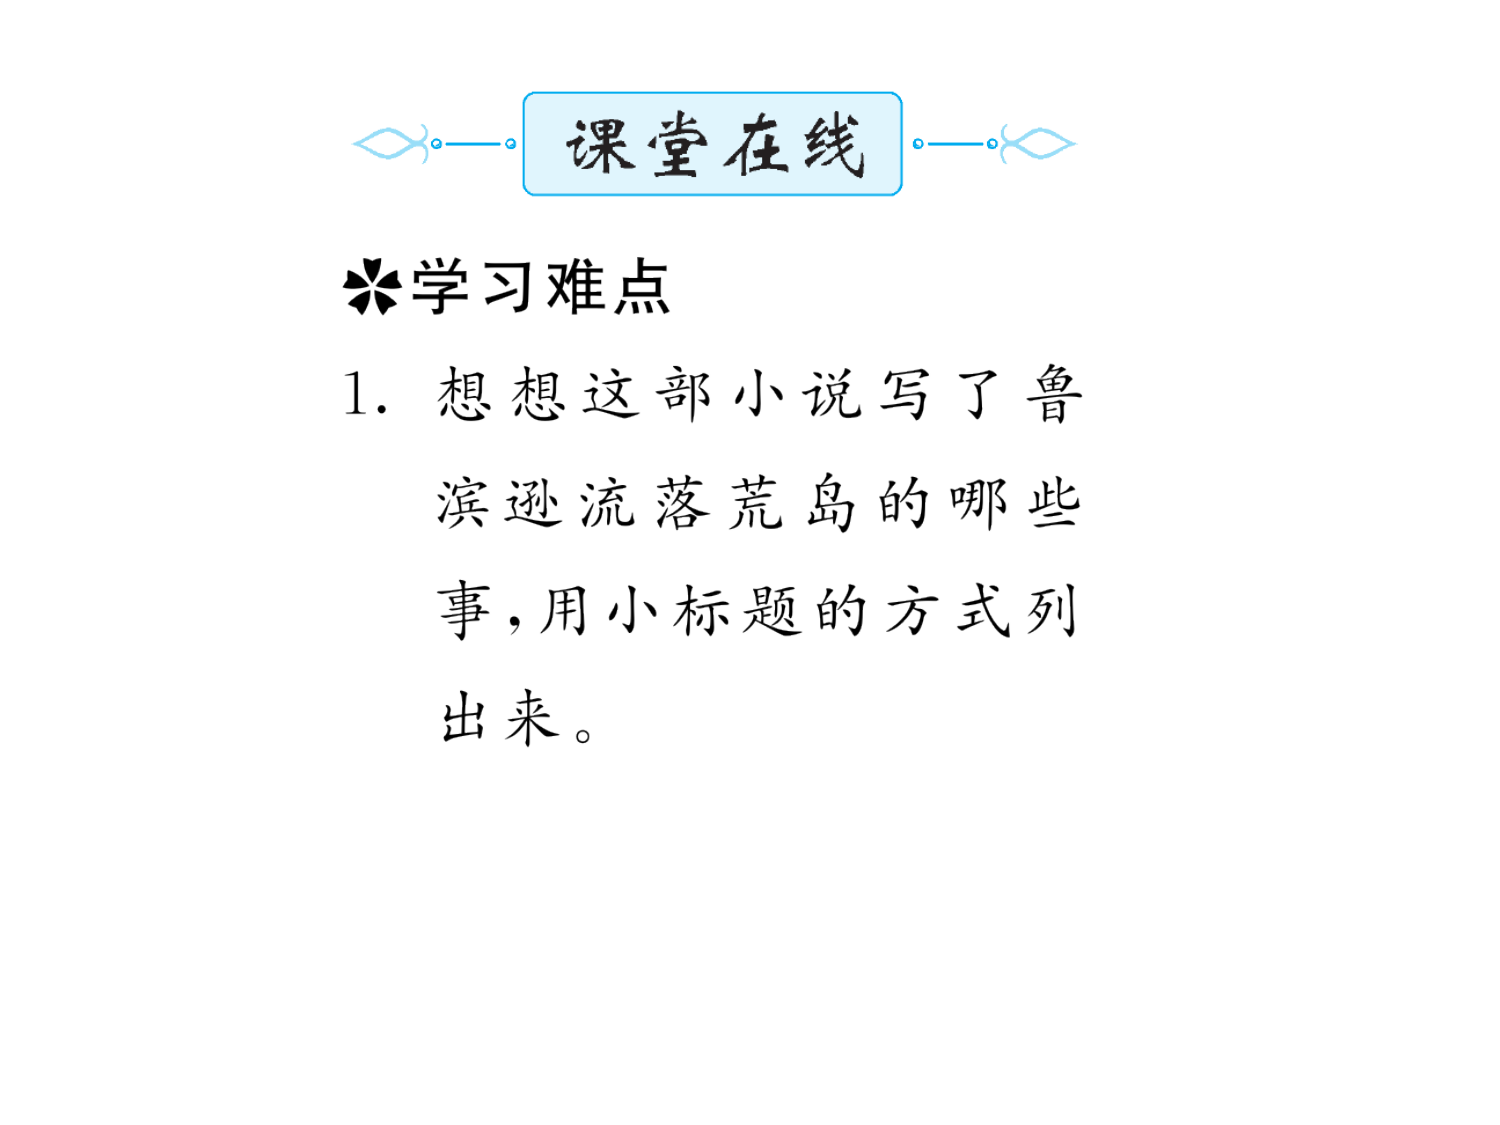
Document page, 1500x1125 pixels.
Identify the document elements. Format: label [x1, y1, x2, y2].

picture [336, 66, 1105, 764]
